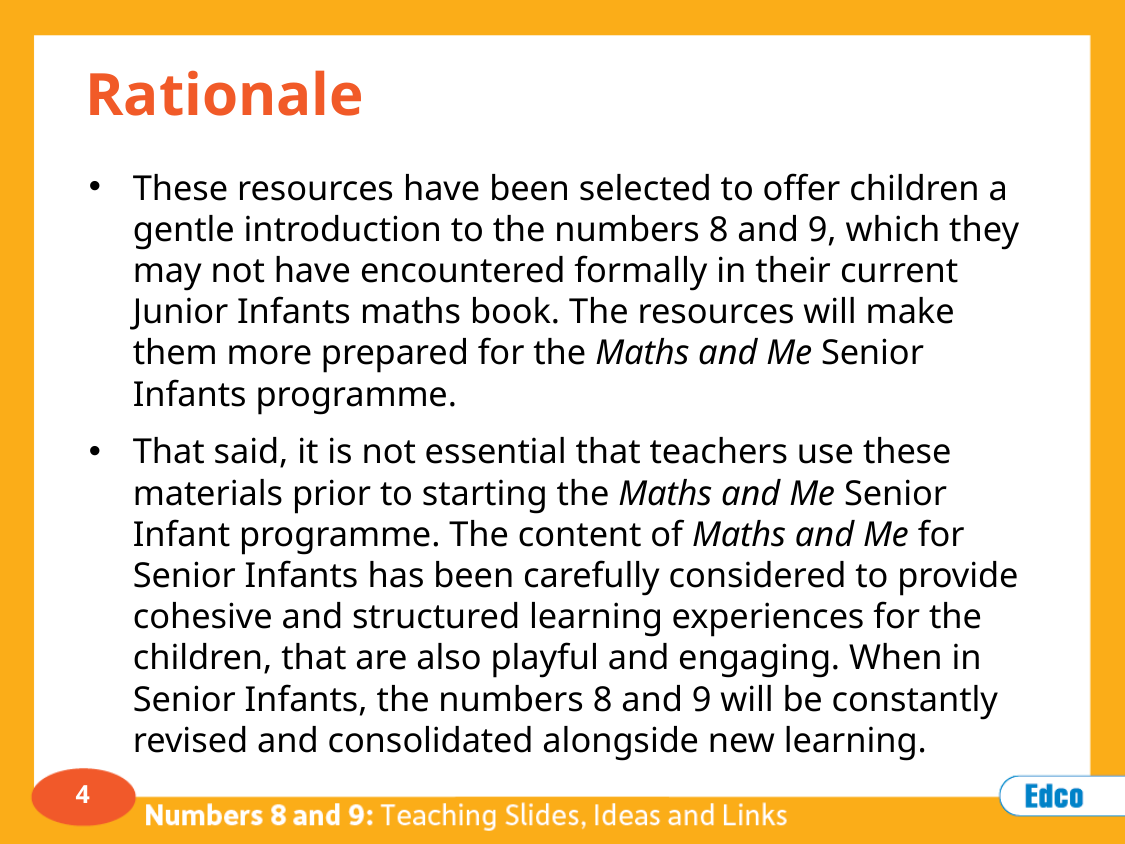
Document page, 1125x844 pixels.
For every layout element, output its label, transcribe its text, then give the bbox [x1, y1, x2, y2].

list These resources have been selected to offer children a gentle introduction to the numbers 8 and 9, which they may not have encountered formally in their current Junior Infants maths book. The resources will make them more prepared for the Maths and Me Senior Infants programme. That said, it is not essential that teachers use these materials prior to starting the Maths and Me Senior Infant programme. The content of Maths and Me for Senior Infants has been carefully considered to provide cohesive and structured learning experiences for the children, that are also playful and engaging. When in Senior Infants, the numbers 8 and 9 will be constantly revised and consolidated alongside new learning. [77, 154, 1040, 771]
title Rationale [74, 54, 1045, 218]
picture [0, 0, 1125, 844]
slide_number 4 [35, 773, 130, 819]
